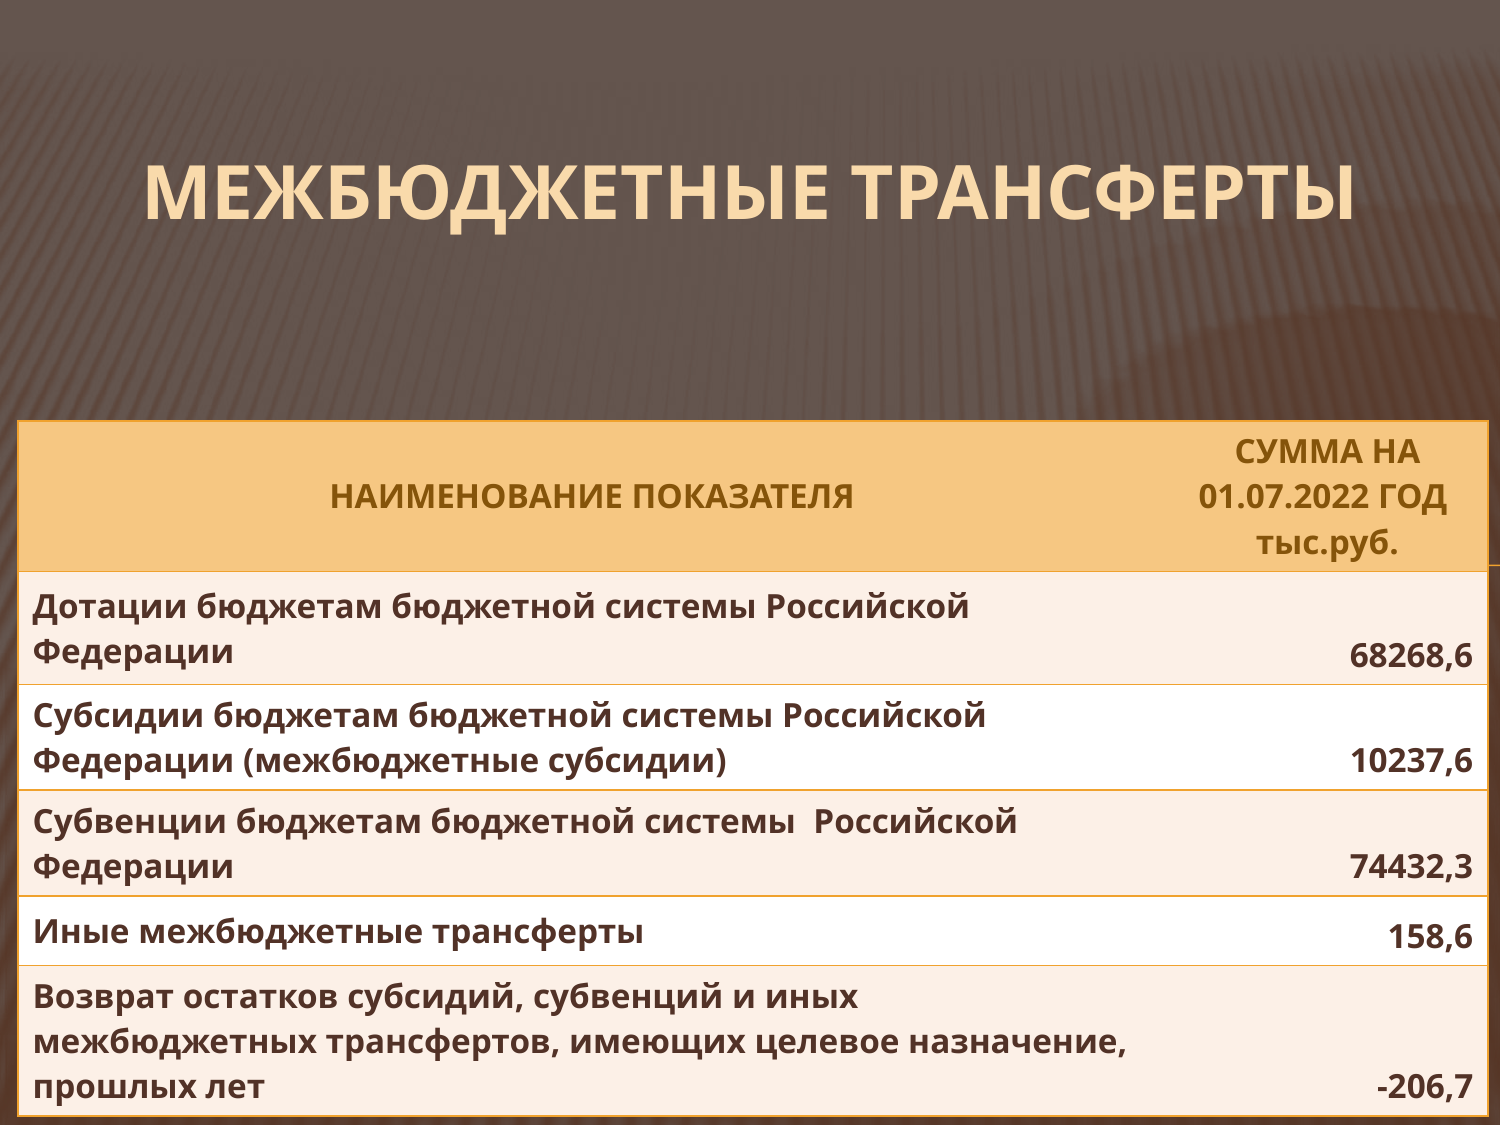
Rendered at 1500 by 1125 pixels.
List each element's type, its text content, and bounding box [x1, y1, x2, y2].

table_cell Возврат остатков субсидий, субвенций и иных межбюджетных трансфертов, имеющих целевое назначение, прошлых лет [19, 966, 1167, 1115]
table_cell Иные межбюджетные трансферты [19, 897, 1167, 965]
table_cell 74432,3 [1167, 791, 1487, 895]
table_cell Субсидии бюджетам бюджетной системы Российской Федерации (межбюджетные субсидии) [19, 685, 1167, 789]
table_cell 158,6 [1167, 897, 1487, 965]
table_cell -206,7 [1167, 966, 1487, 1115]
table_cell 68268,6 [1167, 572, 1487, 684]
table_cell Субвенции бюджетам бюджетной системы Российской Федерации [19, 791, 1167, 895]
table_header СУММА НА 01.07.2022 ГОД тыс.руб. [1167, 422, 1487, 571]
title МЕЖБЮДЖЕТНЫЕ ТРАНСФЕРТЫ [0, 137, 1500, 433]
table_header НАИМЕНОВАНИЕ ПОКАЗАТЕЛЯ [19, 422, 1167, 571]
table_cell Дотации бюджетам бюджетной системы Российской Федерации [19, 572, 1167, 684]
table_cell 10237,6 [1167, 685, 1487, 789]
